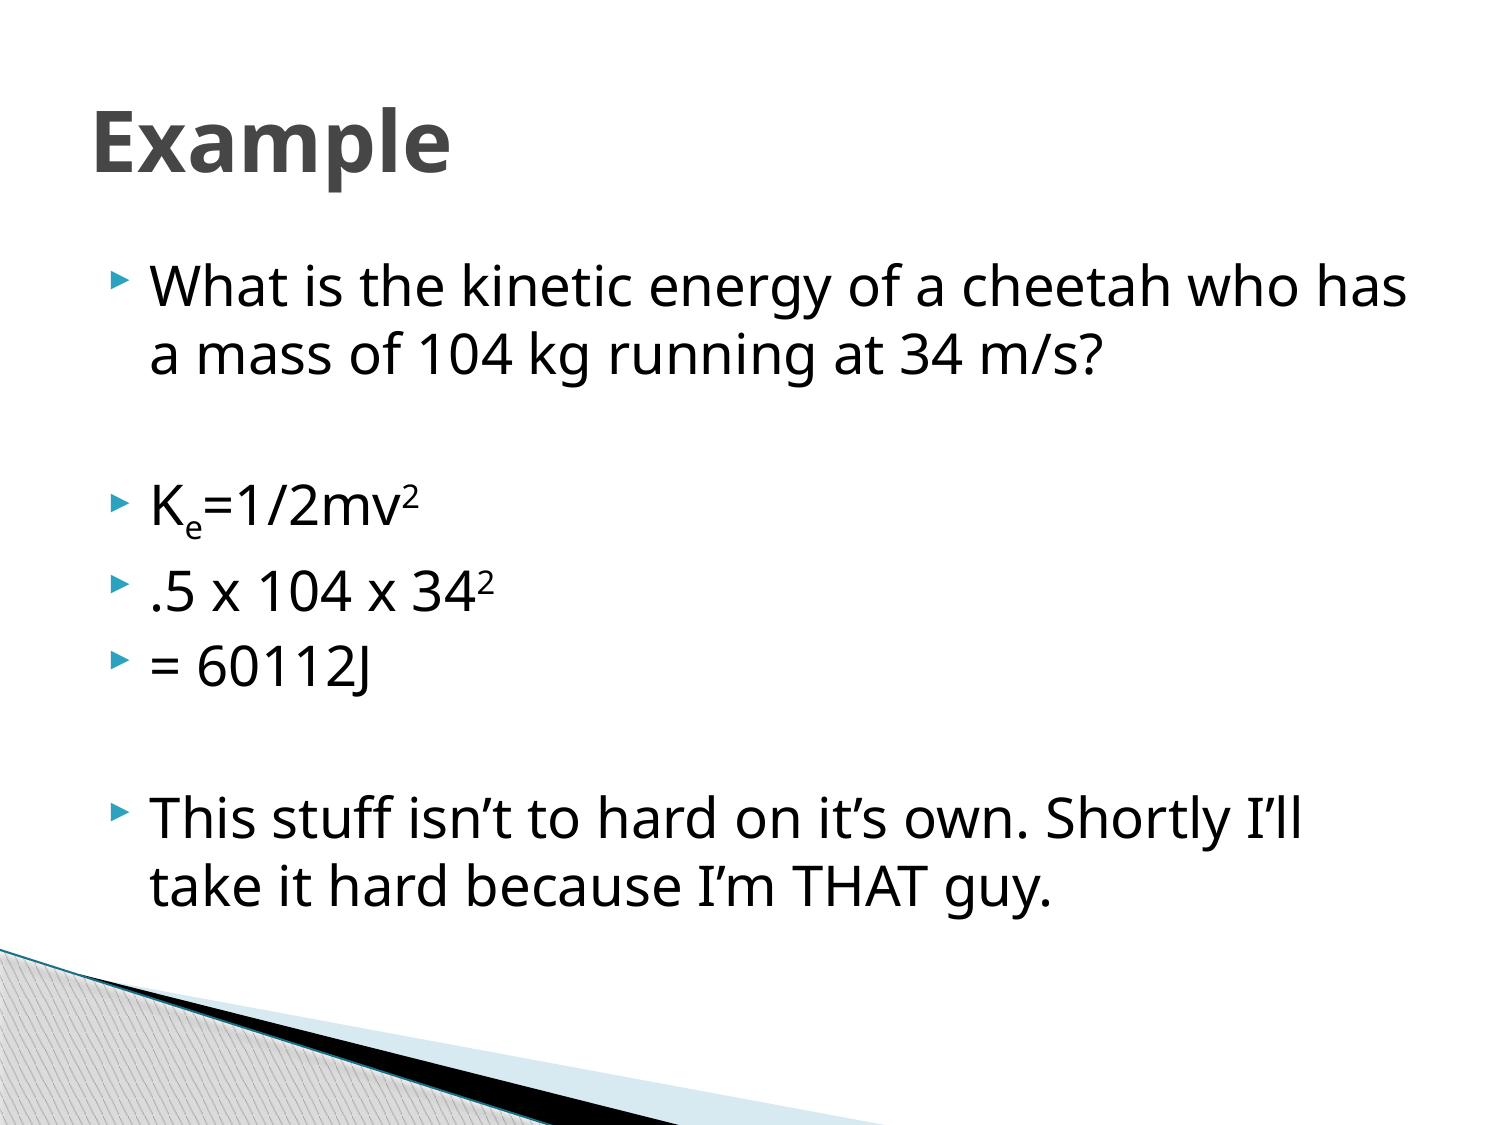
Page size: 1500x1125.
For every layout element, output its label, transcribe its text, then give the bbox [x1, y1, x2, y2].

list What is the kinetic energy of a cheetah who has a mass of 104 kg running at 34 m/s? Ke=1/2mv2 .5 x 104 x 342 = 60112J This stuff isn’t to hard on it’s own. Shortly I’ll take it hard because I’m THAT guy. [75, 243, 1425, 986]
title Example [75, 45, 1425, 233]
